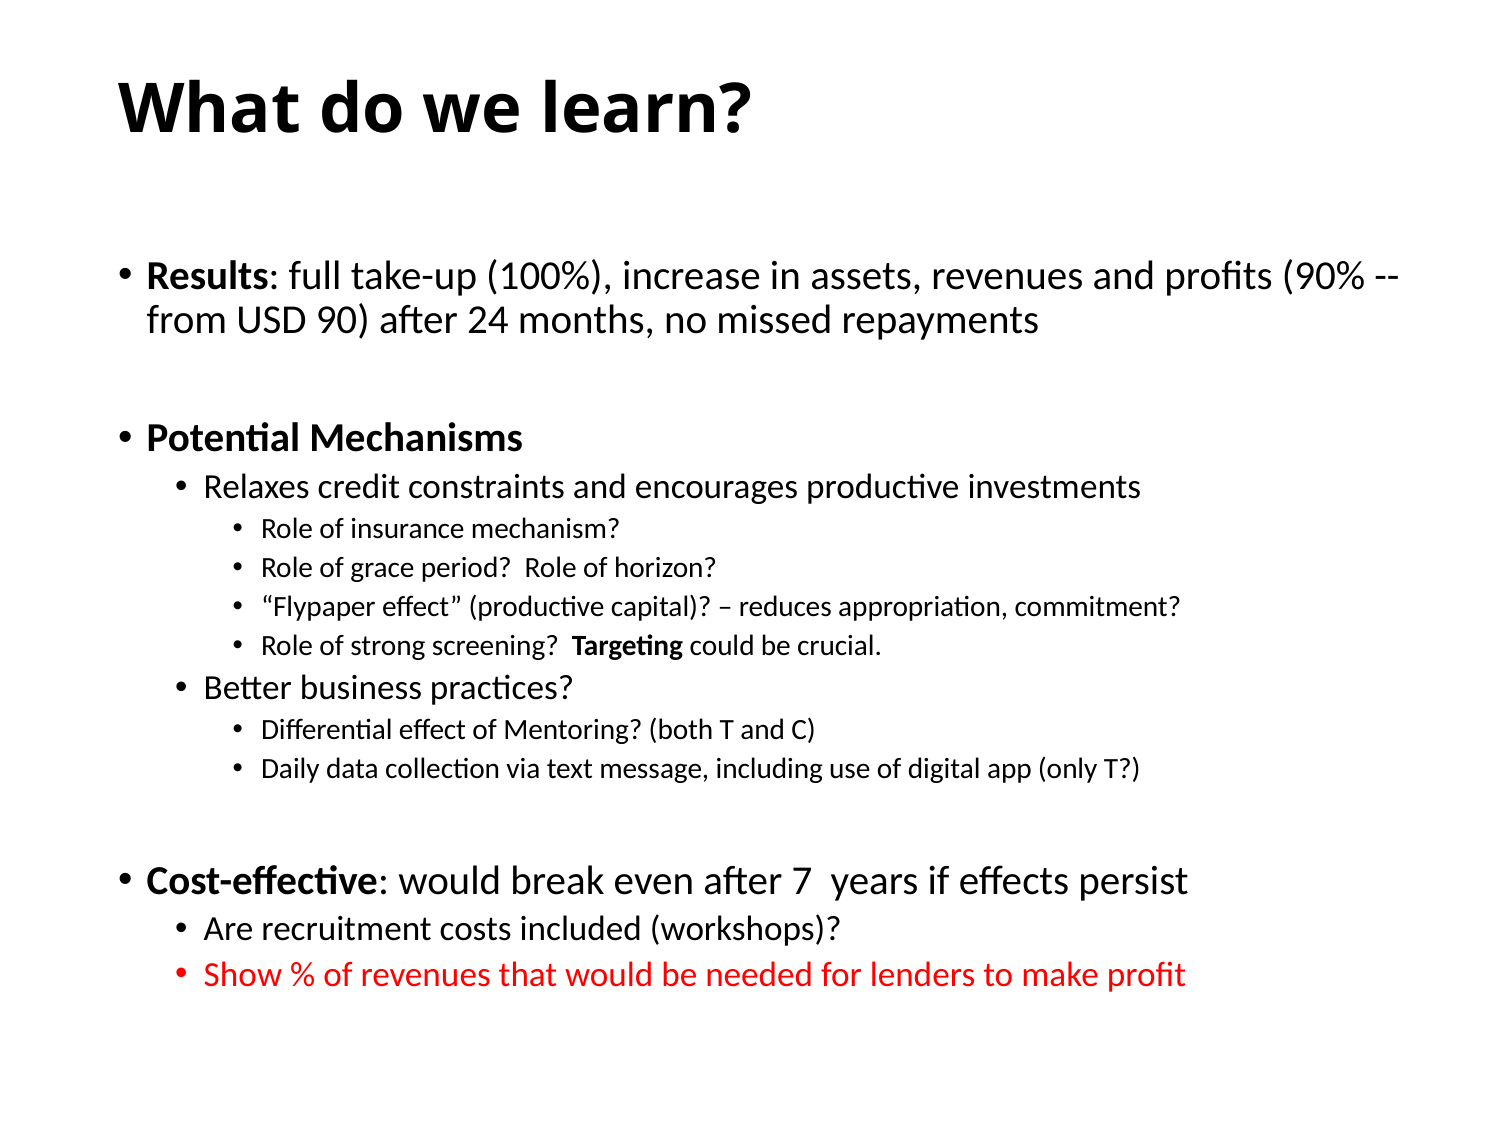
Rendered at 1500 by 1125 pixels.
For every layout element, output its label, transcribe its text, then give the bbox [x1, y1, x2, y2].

list Results: full take-up (100%), increase in assets, revenues and profits (90% -- from USD 90) after 24 months, no missed repayments Potential Mechanisms Relaxes credit constraints and encourages productive investments Role of insurance mechanism? Role of grace period? Role of horizon? “Flypaper effect” (productive capital)? – reduces appropriation, commitment? Role of strong screening? Targeting could be crucial. Better business practices? Differential effect of Mentoring? (both T and C) Daily data collection via text message, including use of digital app (only T?) Cost-effective: would break even after 7 years if effects persist Are recruitment costs included (workshops)? Show % of revenues that would be needed for lenders to make profit [103, 182, 1421, 1077]
title What do we learn? [103, 59, 1397, 162]
